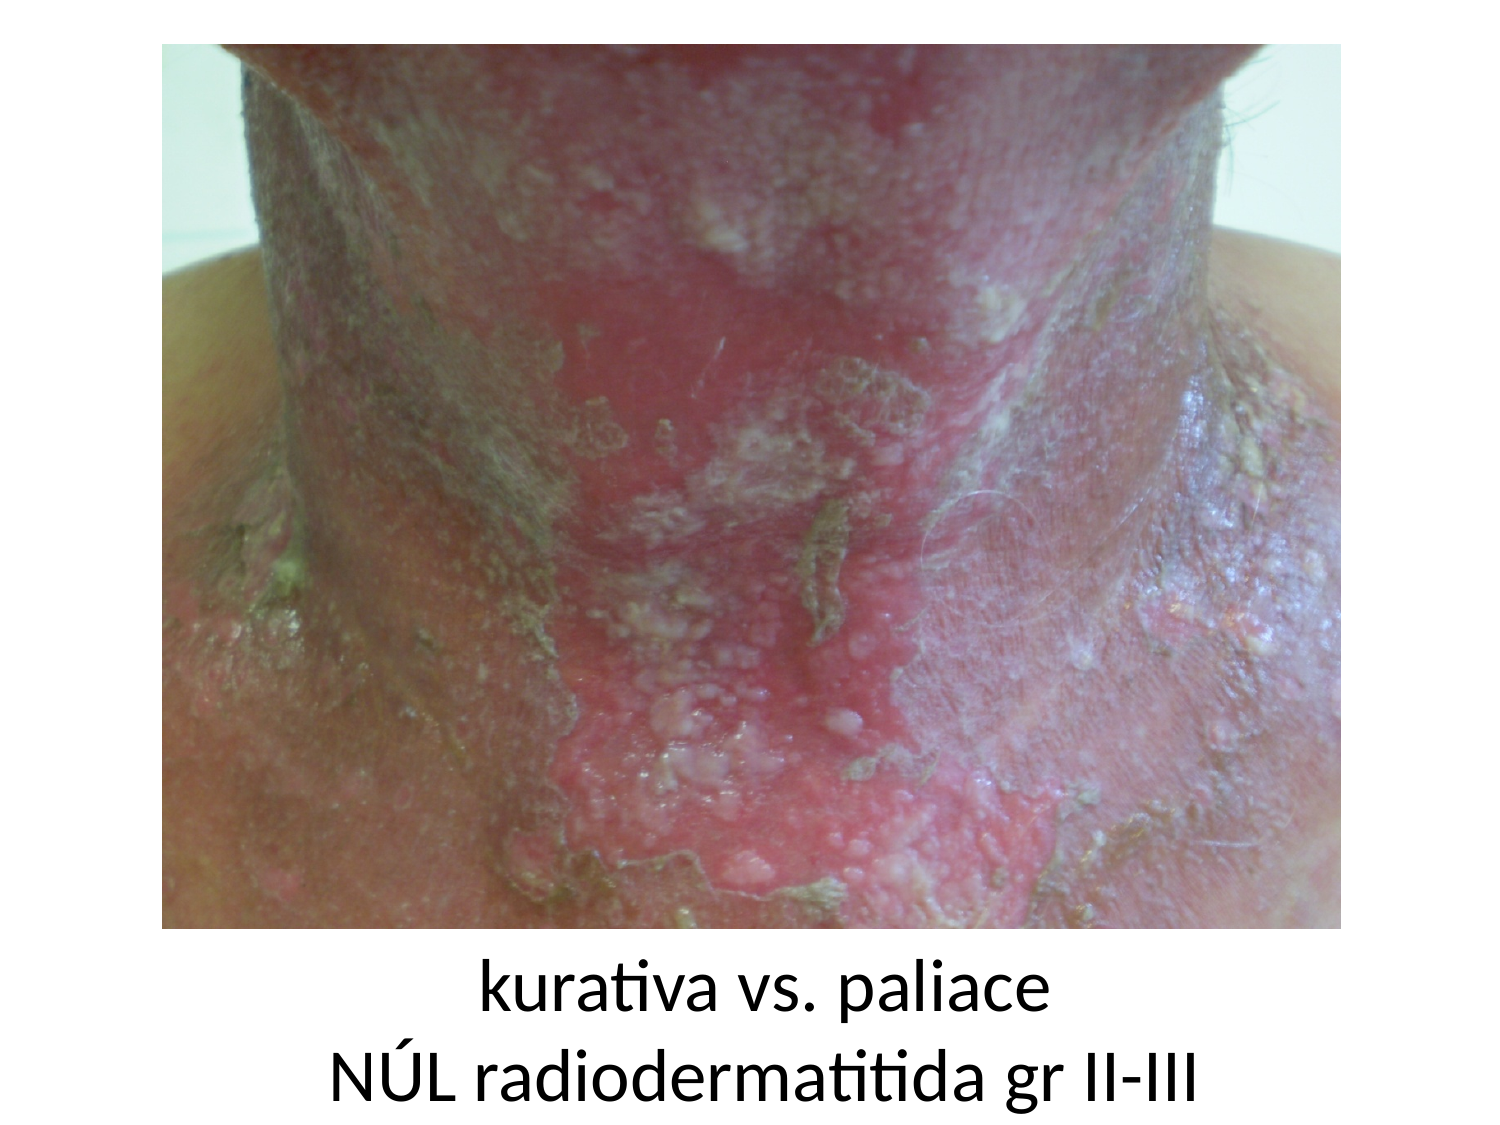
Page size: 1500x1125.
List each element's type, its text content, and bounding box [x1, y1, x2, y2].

text_box kurativa vs. paliace NÚL radiodermatitida gr II-III [175, 928, 1354, 1124]
picture [162, 44, 1341, 929]
